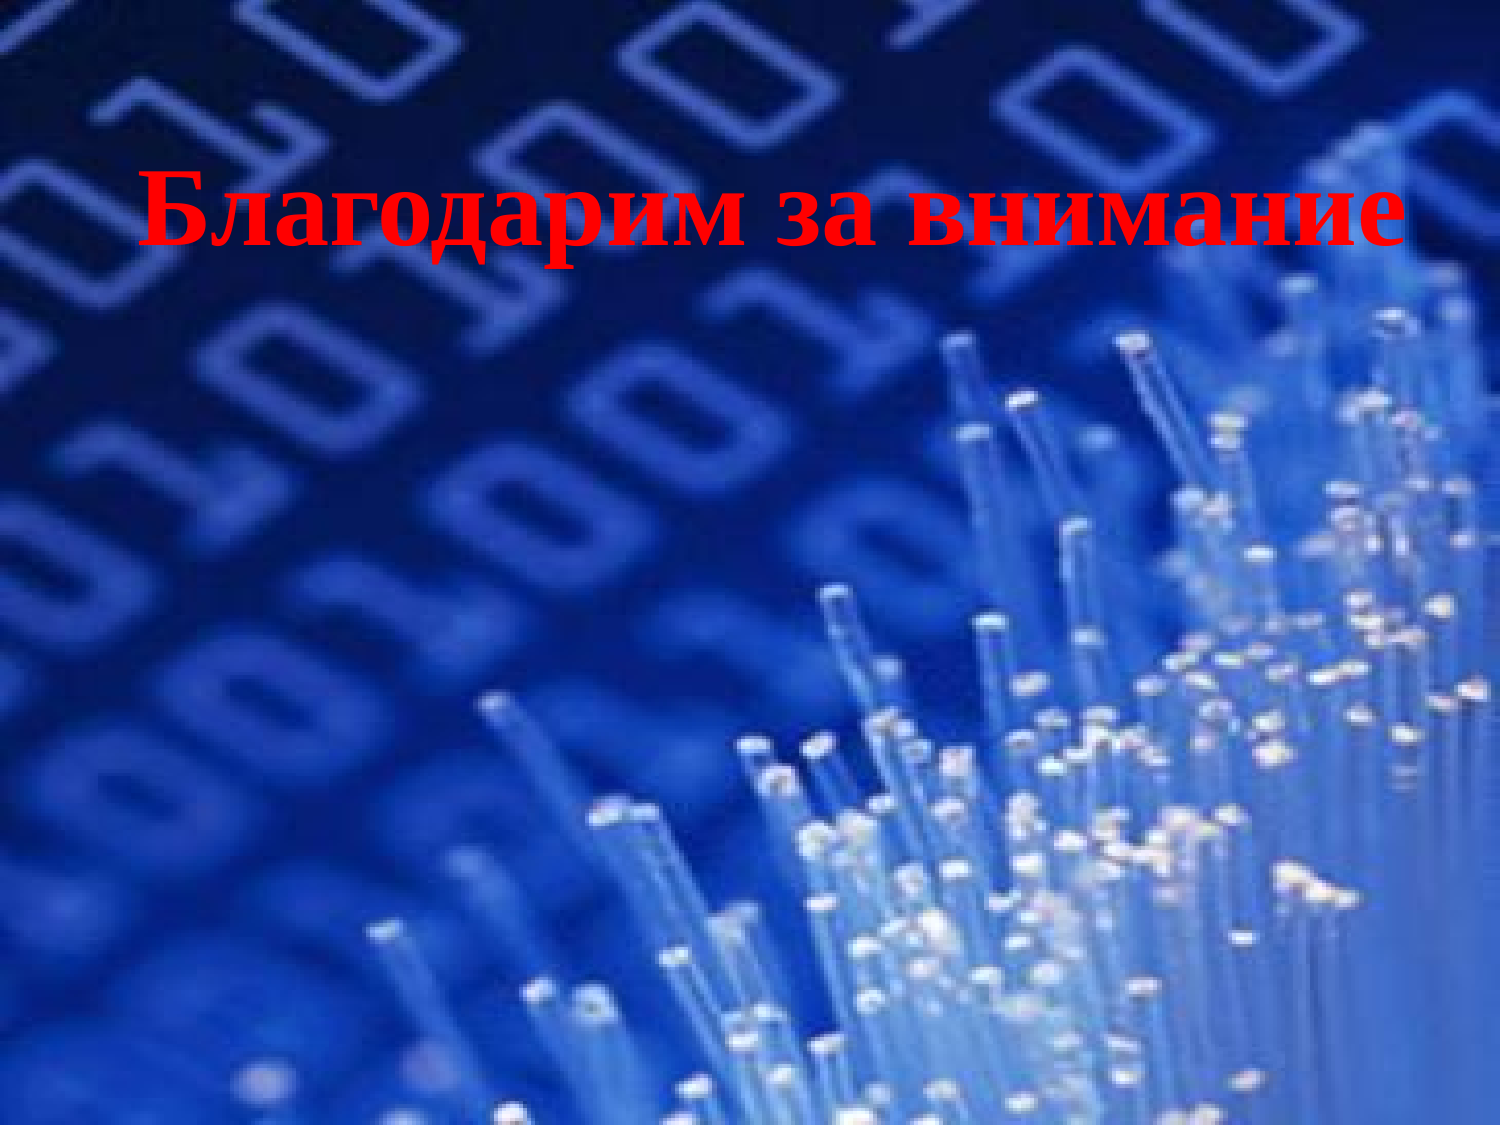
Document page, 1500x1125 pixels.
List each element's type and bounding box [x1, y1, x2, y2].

list [0, 0, 1500, 1125]
